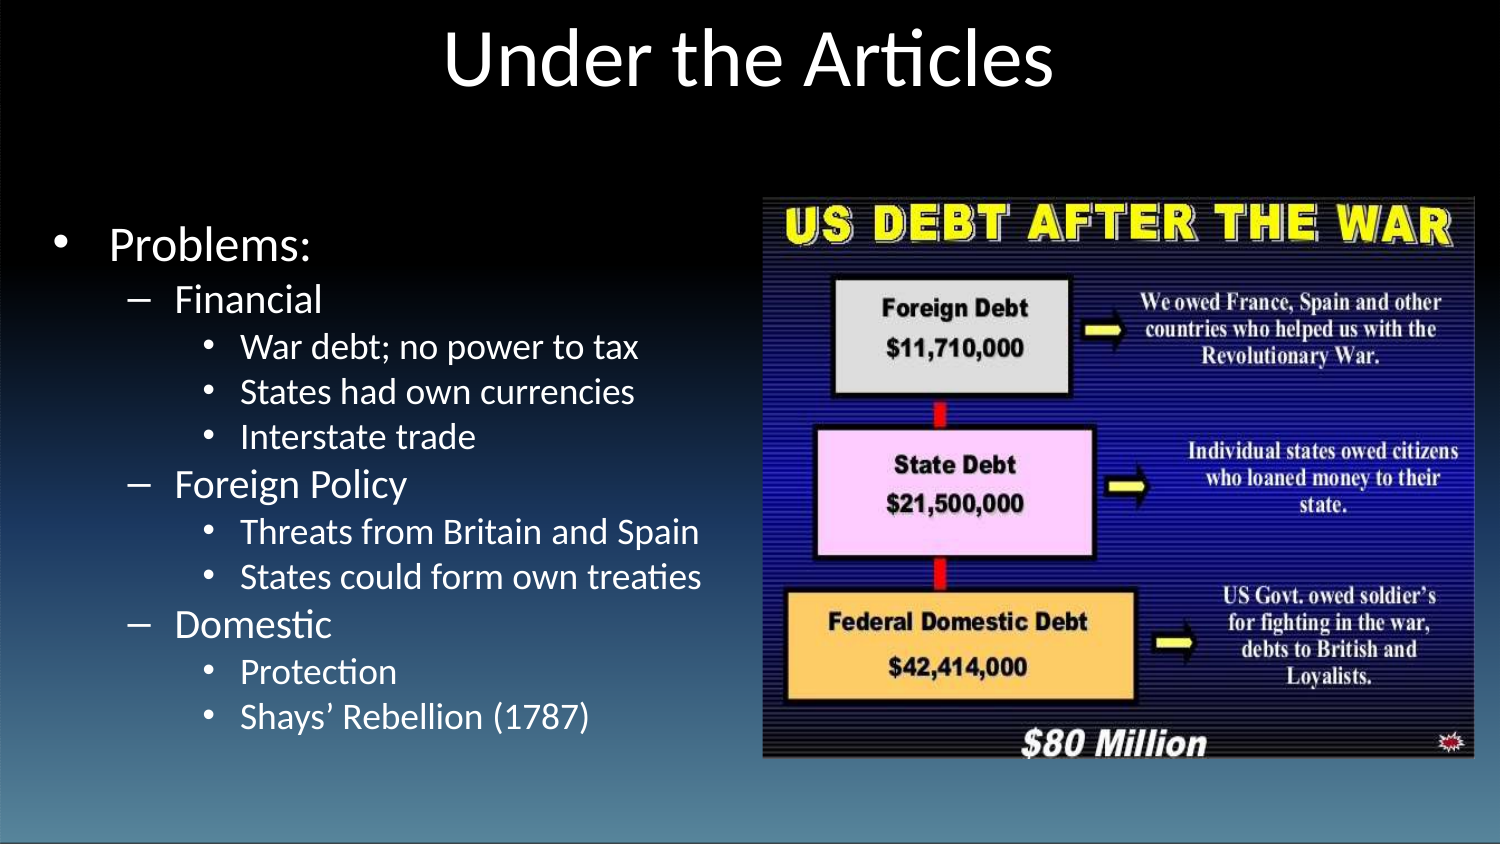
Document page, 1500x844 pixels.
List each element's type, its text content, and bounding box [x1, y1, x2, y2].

title Under the Articles [440, 0, 1060, 144]
text_box Problems: Financial War debt; no power to tax States had own currencies Interstate trade Foreign Policy Threats from Britain and Spain States could form own treaties Domestic Protection Shays’ Rebellion (1787) [50, 209, 711, 737]
picture [0, 0, 1500, 844]
text_box [762, 196, 1475, 759]
